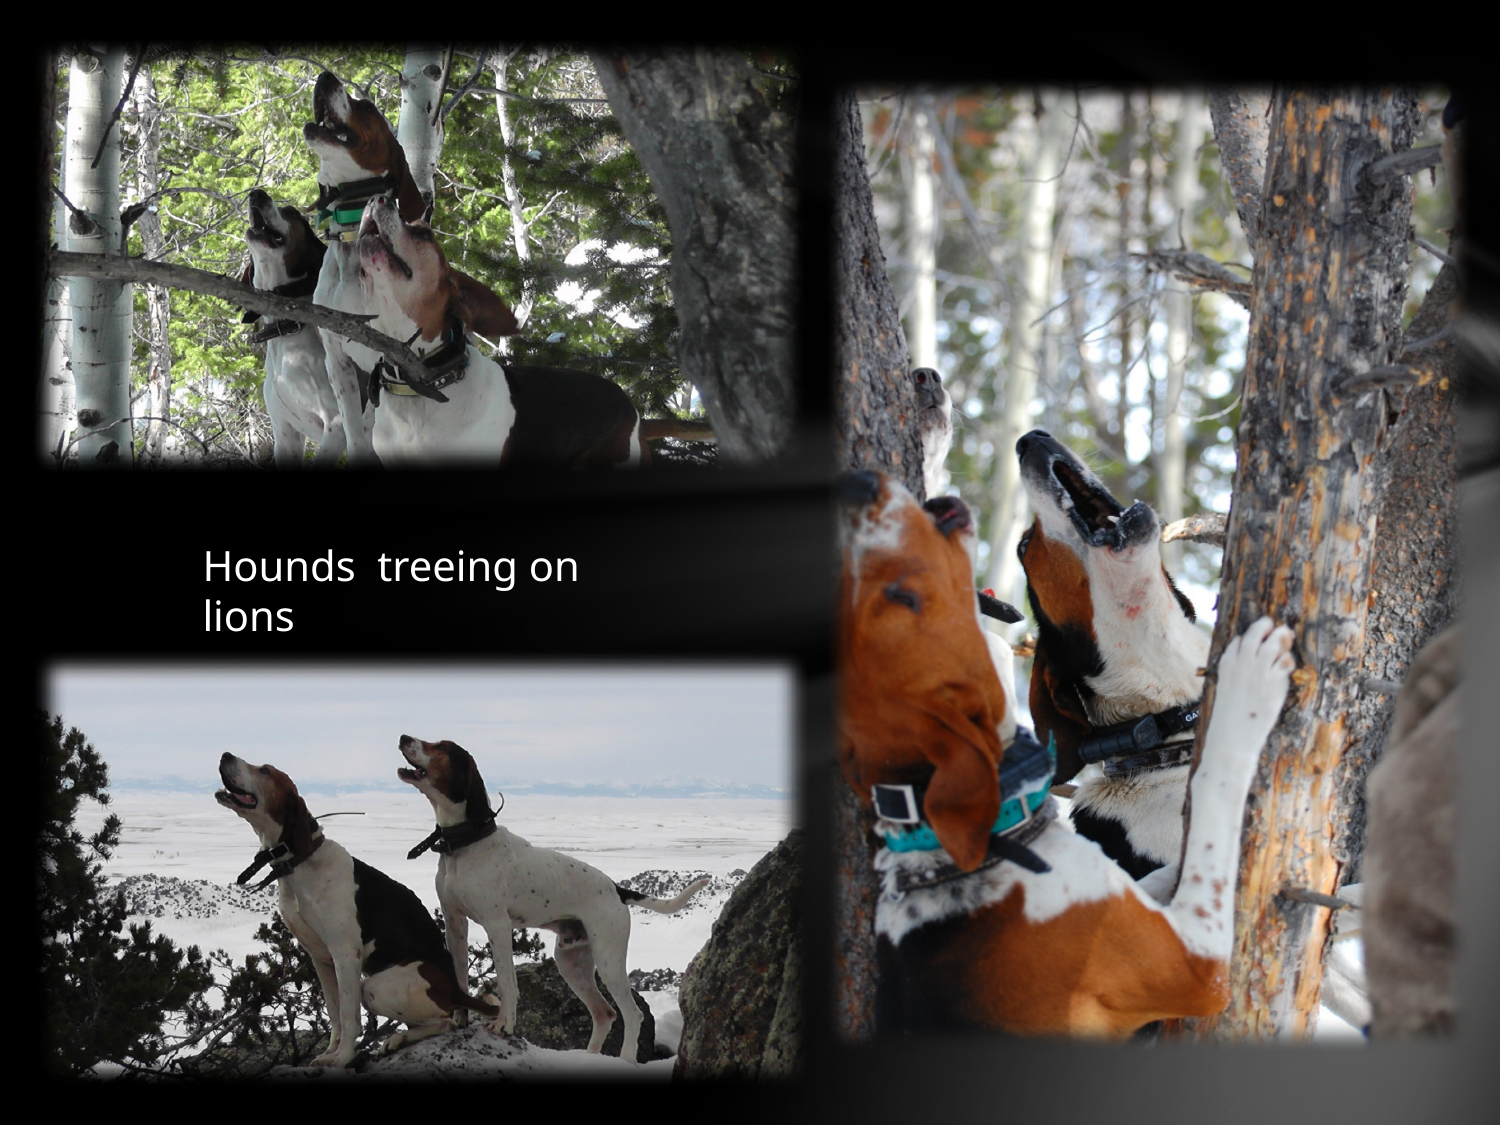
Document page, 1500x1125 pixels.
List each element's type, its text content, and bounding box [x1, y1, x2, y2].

picture [824, 77, 1474, 1054]
picture [31, 37, 808, 474]
picture [32, 649, 811, 1088]
text_box Hounds treeing on lions [187, 532, 651, 648]
